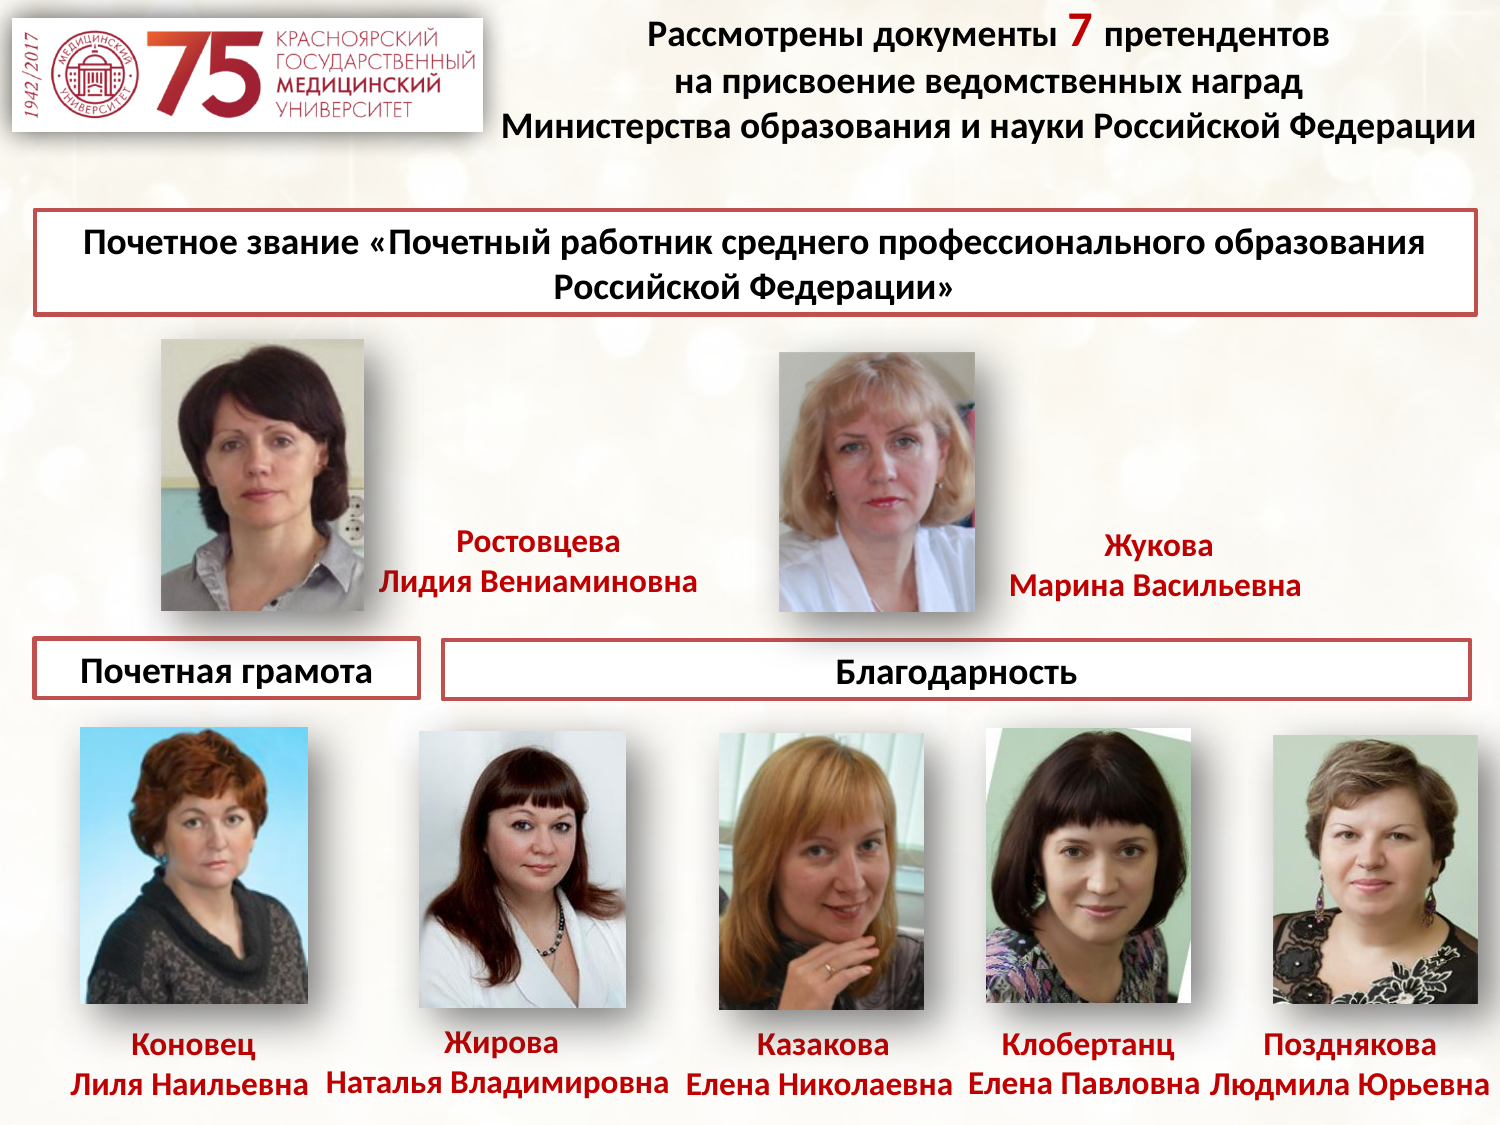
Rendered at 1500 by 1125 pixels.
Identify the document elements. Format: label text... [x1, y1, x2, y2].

text_box Жирова Наталья Владимировна [332, 1012, 693, 1108]
text_box Почетная грамота [32, 636, 421, 700]
picture [79, 727, 308, 1004]
text_box Почетное звание «Почетный работник среднего профессионального образования Российской Федерации» [33, 208, 1478, 317]
text_box Позднякова Людмила Юрьевна [1193, 1014, 1500, 1110]
picture [779, 352, 975, 613]
text_box Коновец Лиля Наильевна [55, 1014, 332, 1110]
picture [160, 339, 365, 611]
text_box Ростовцева Лидия Вениаминовна [411, 511, 714, 607]
text_box Казакова Елена Николаевна [670, 1014, 977, 1110]
picture [418, 731, 626, 1008]
text_box Клобертанц Елена Павловна [953, 1014, 1224, 1109]
picture [1273, 735, 1478, 1004]
picture [718, 733, 924, 1010]
picture [12, 18, 483, 133]
text_box Рассмотрены документы 7 претендентов на присвоение ведомственных наград Министерства образования и науки Российской Федерации [482, 0, 1496, 154]
text_box Жукова Марина Васильевна [993, 516, 1325, 611]
picture [985, 728, 1191, 1003]
text_box Благодарность [441, 638, 1472, 701]
